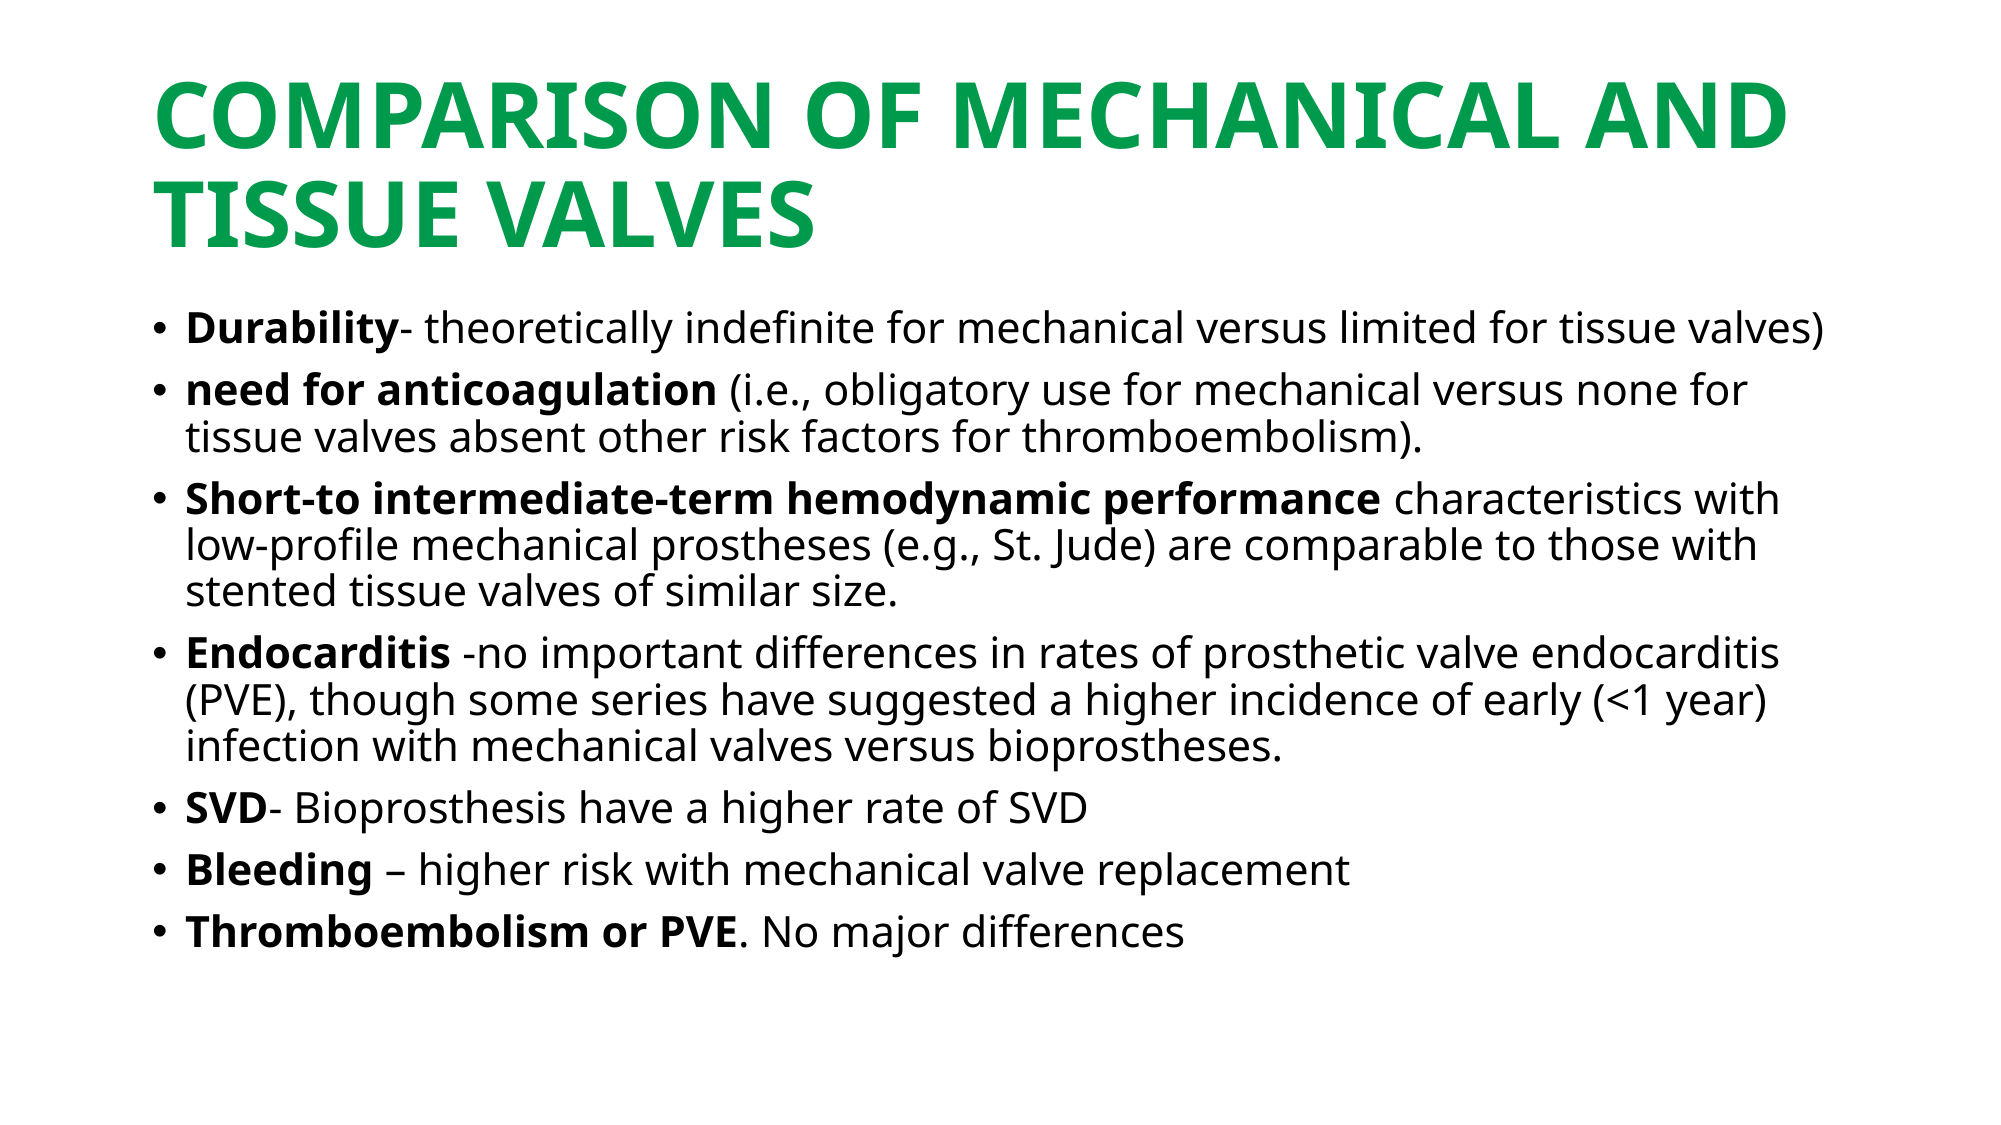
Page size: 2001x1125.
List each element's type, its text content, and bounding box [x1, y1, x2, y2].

list Durability- theoretically indefinite for mechanical versus limited for tissue valves) need for anticoagulation (i.e., obligatory use for mechanical versus none for tissue valves absent other risk factors for thromboembolism). Short-to intermediate-term hemodynamic performance characteristics with low-profile mechanical prostheses (e.g., St. Jude) are comparable to those with stented tissue valves of similar size. Endocarditis -no important differences in rates of prosthetic valve endocarditis (PVE), though some series have suggested a higher incidence of early (<1 year) infection with mechanical valves versus bioprostheses. SVD- Bioprosthesis have a higher rate of SVD Bleeding – higher risk with mechanical valve replacement Thromboembolism or PVE. No major differences [137, 299, 1863, 1014]
title COMPARISON OF MECHANICAL AND TISSUE VALVES [137, 59, 1863, 278]
